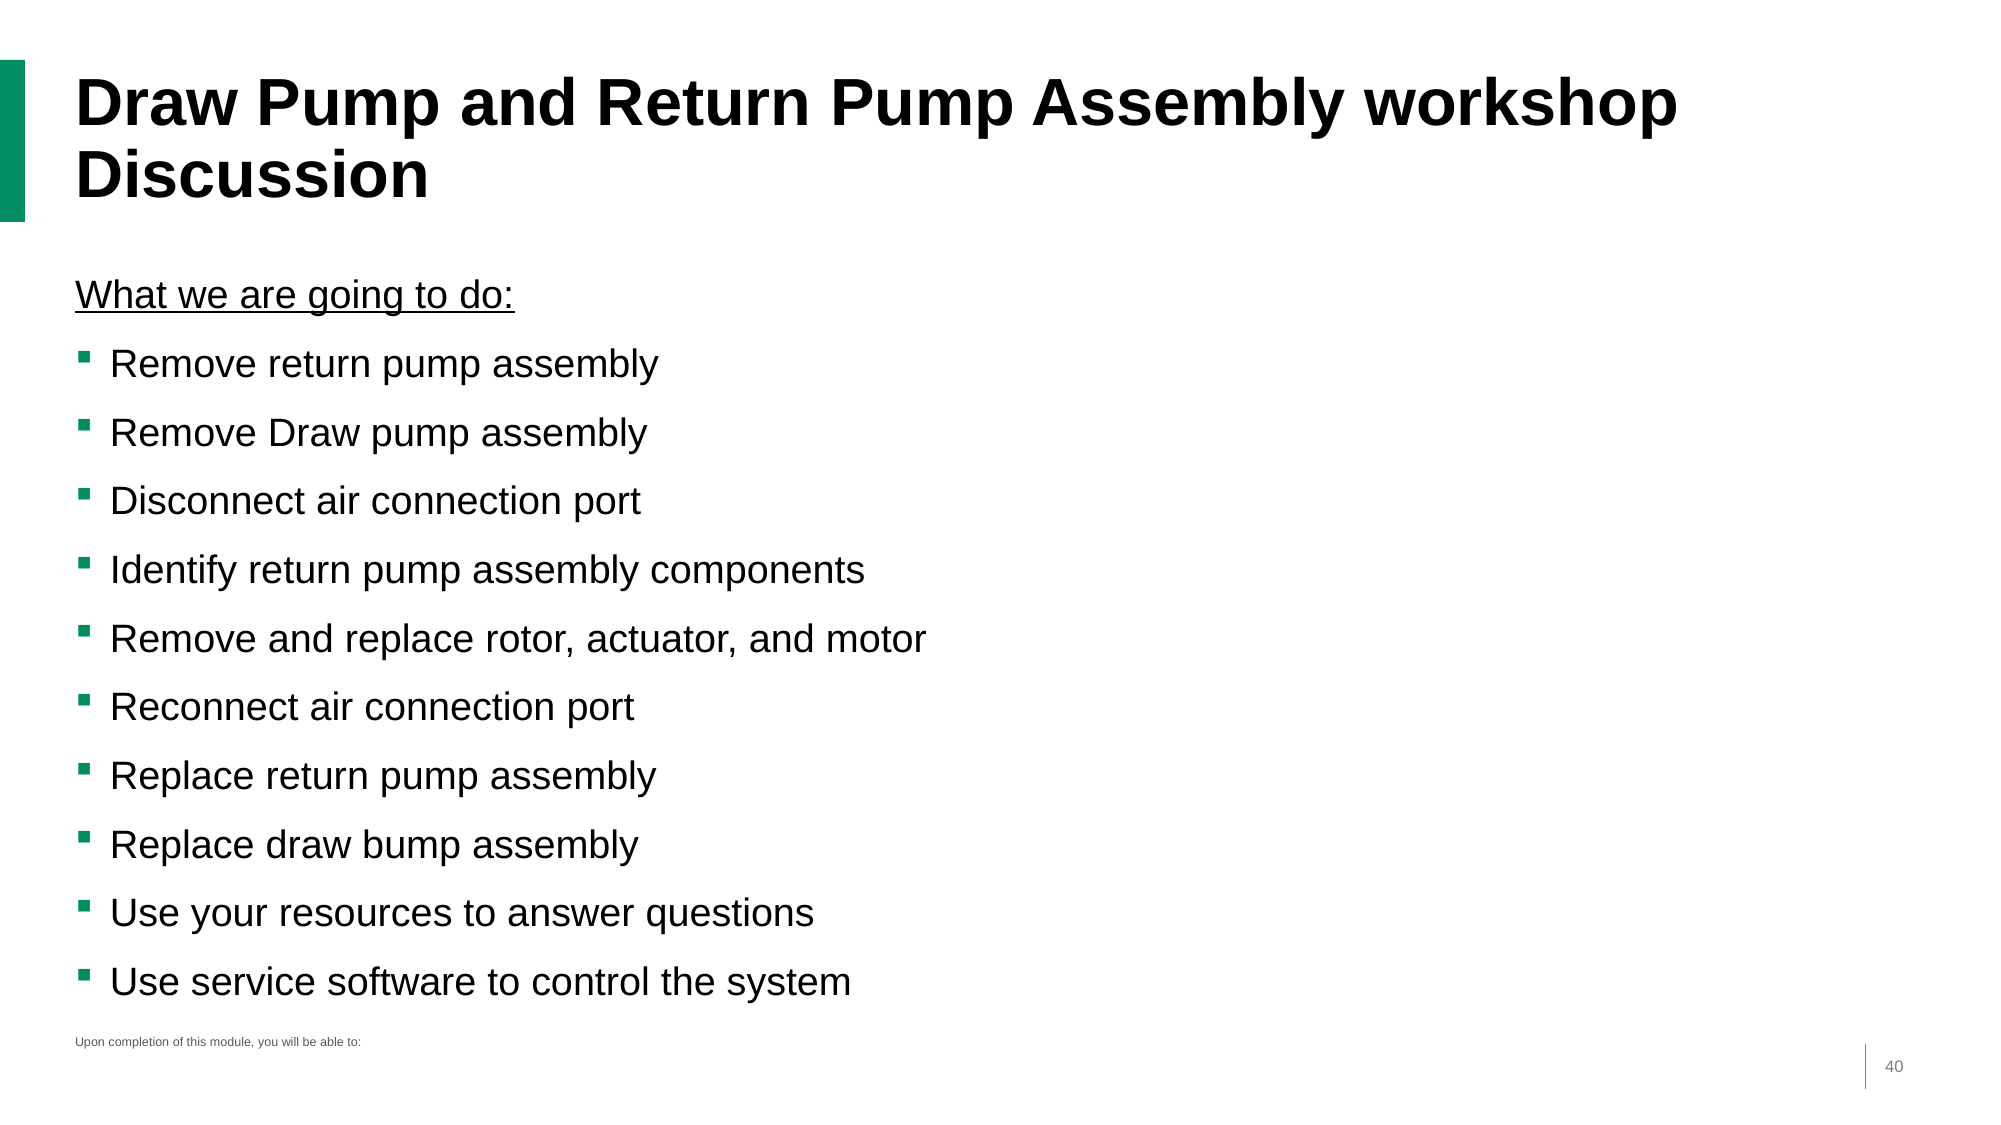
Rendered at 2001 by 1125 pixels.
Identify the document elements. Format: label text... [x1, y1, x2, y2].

slide_number 40 [1870, 1042, 1931, 1090]
list What we are going to do: Remove return pump assembly Remove Draw pump assembly Disconnect air connection port Identify return pump assembly components Remove and replace rotor, actuator, and motor Reconnect air connection port Replace return pump assembly Replace draw bump assembly Use your resources to answer questions Use service software to control the system [60, 261, 1919, 1014]
title Draw Pump and Return Pump Assembly workshop Discussion [60, 59, 1919, 220]
list Upon completion of this module, you will be able to: [60, 1026, 1359, 1114]
